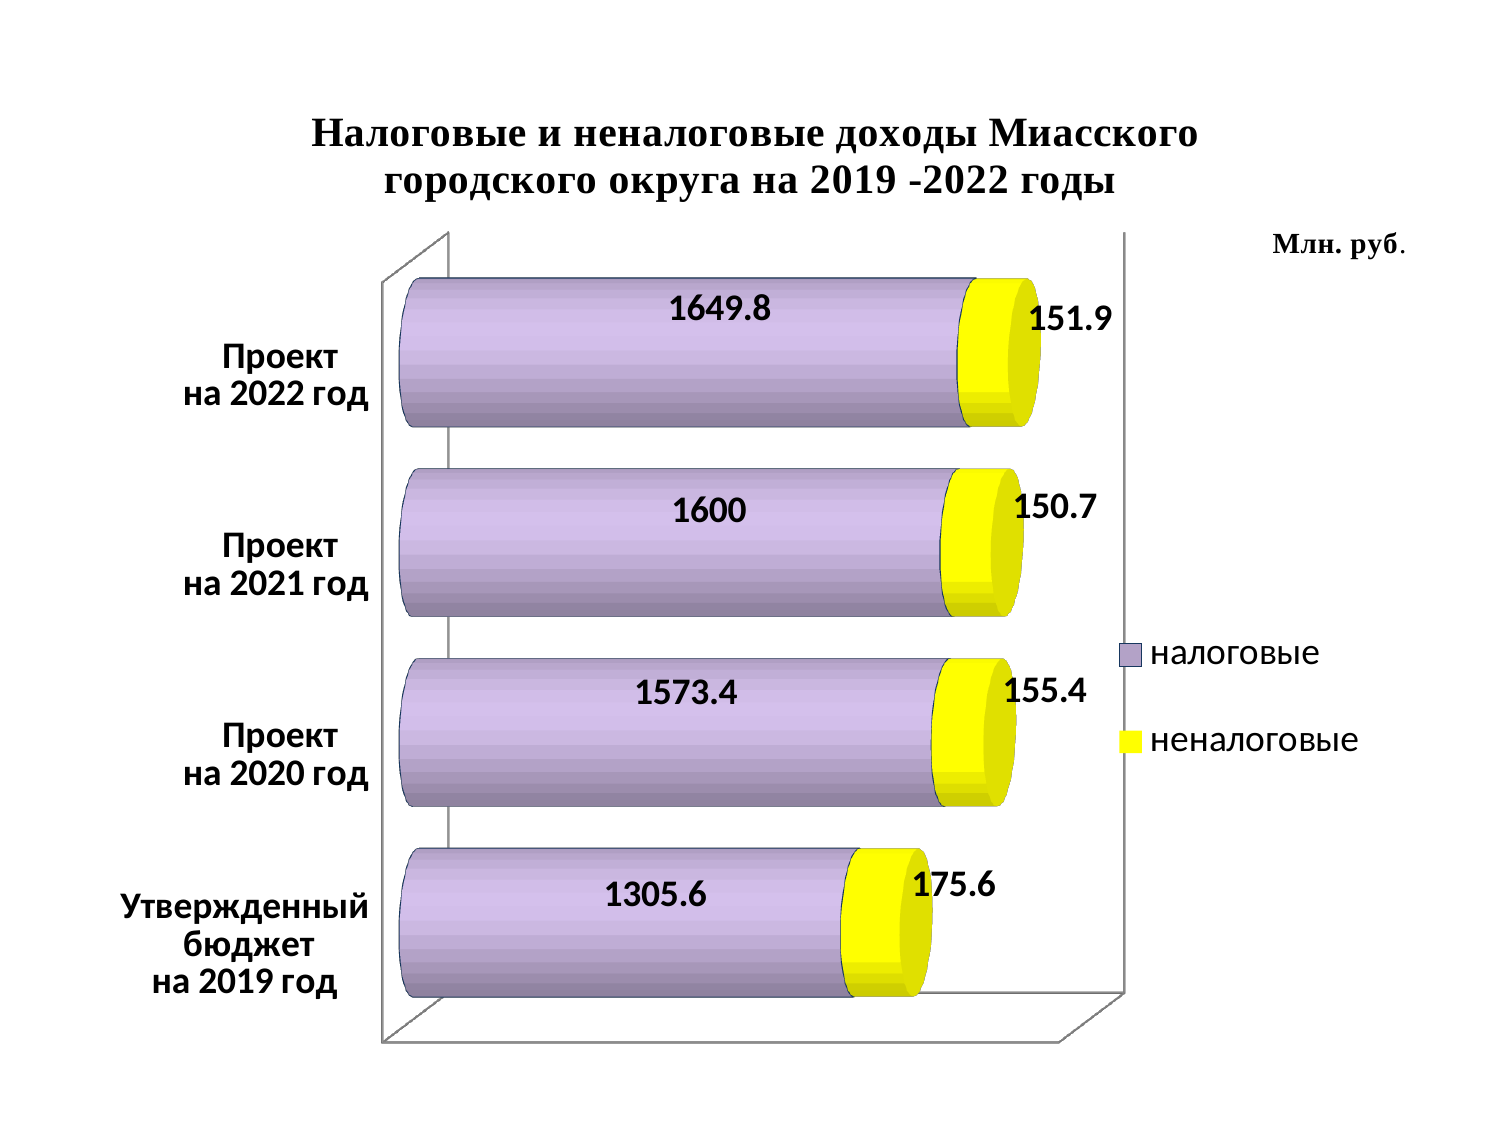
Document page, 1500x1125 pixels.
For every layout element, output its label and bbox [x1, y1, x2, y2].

chart [41, 89, 1436, 1071]
